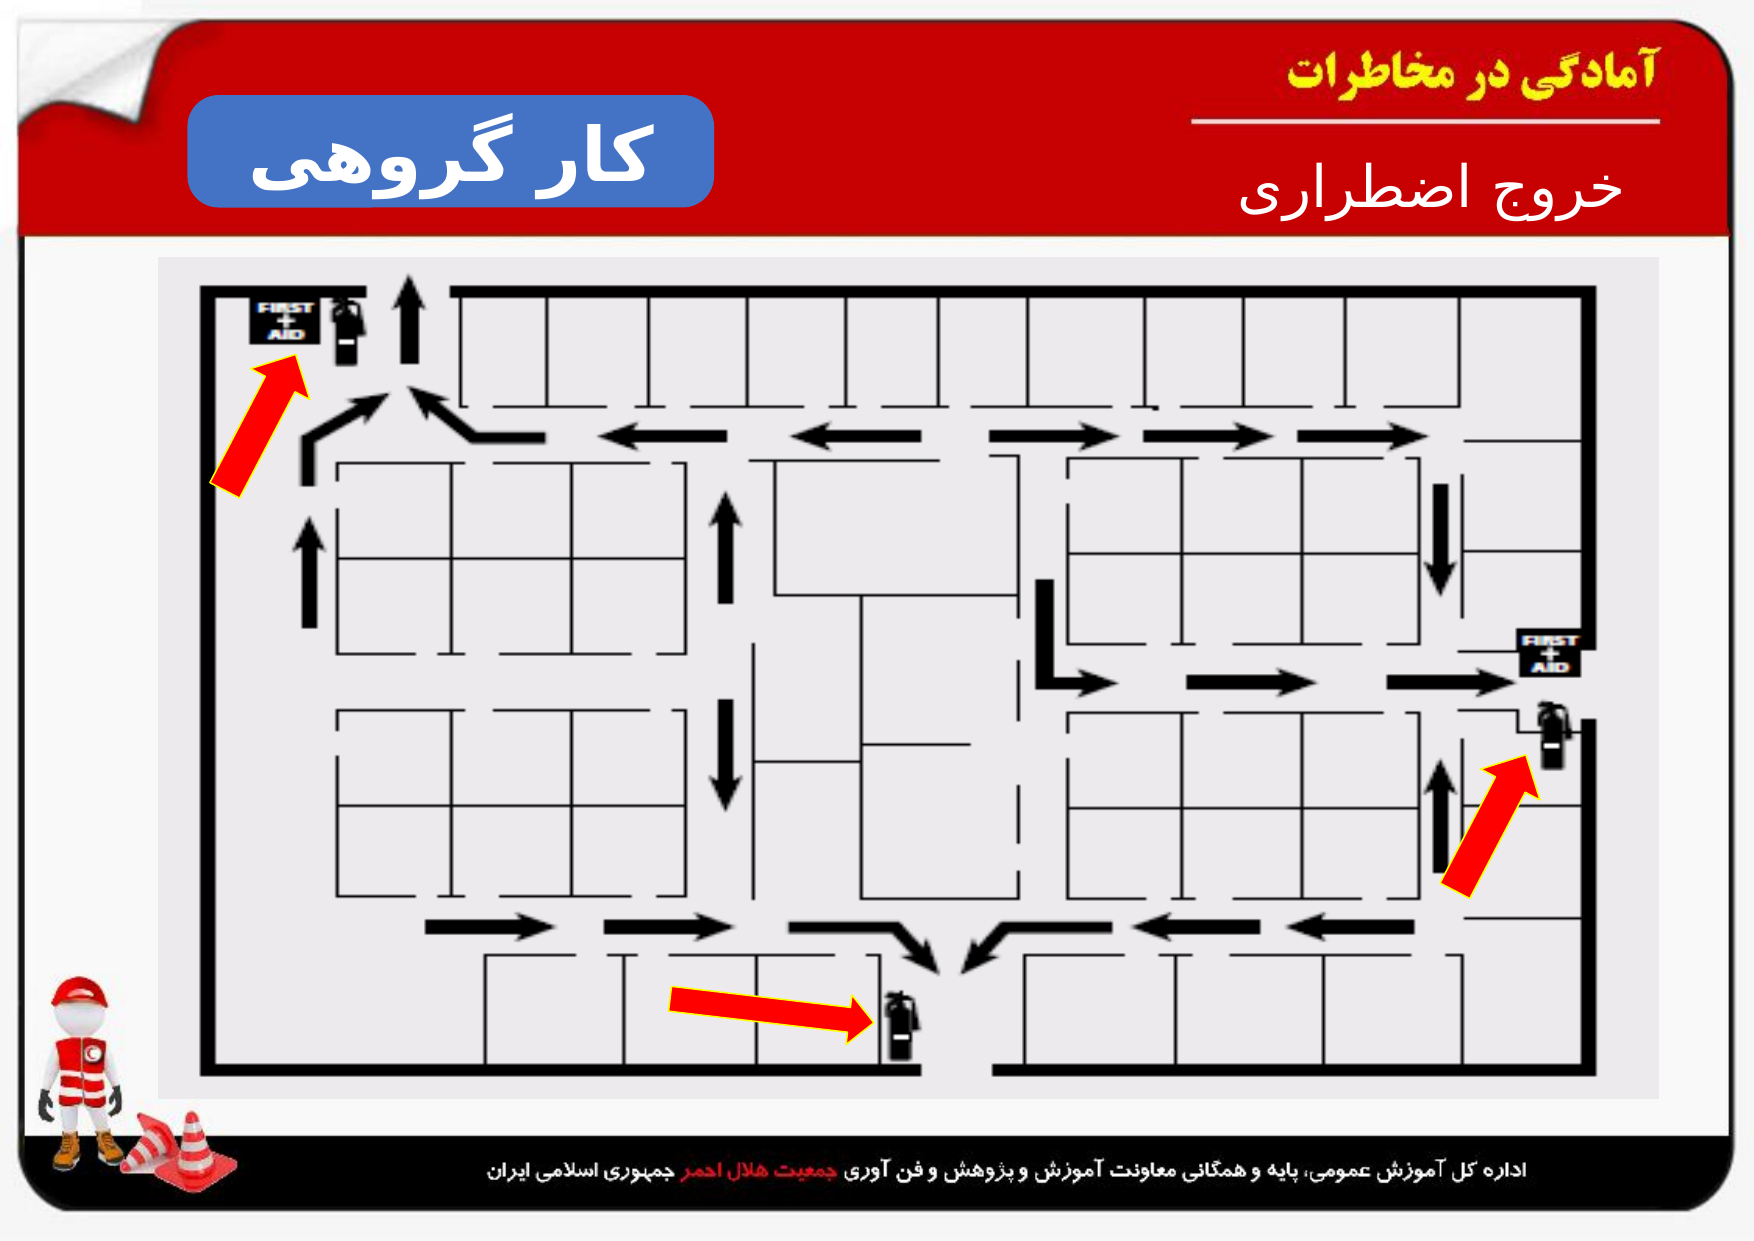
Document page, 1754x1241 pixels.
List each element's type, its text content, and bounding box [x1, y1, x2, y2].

text_box خروج اضطراری [805, 149, 1659, 228]
picture [0, 0, 1754, 1241]
text_box کار گروهی [186, 93, 716, 209]
